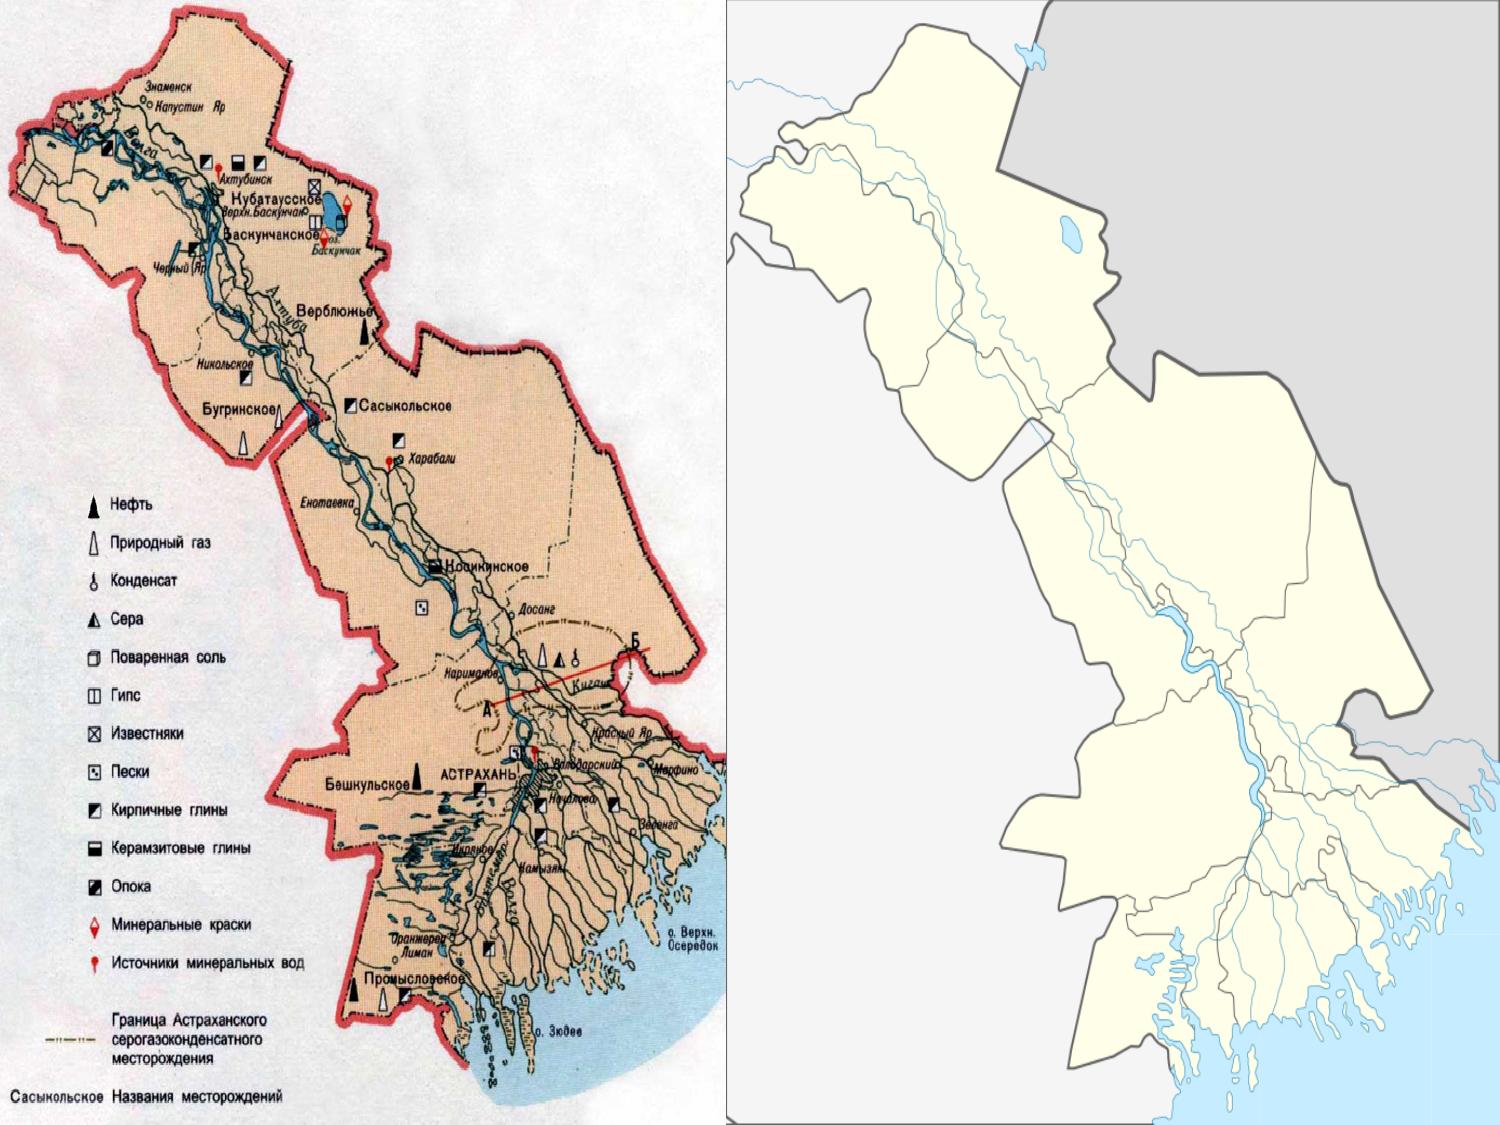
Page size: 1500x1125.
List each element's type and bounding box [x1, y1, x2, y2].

list [0, 0, 722, 1125]
picture [726, 0, 1500, 1125]
